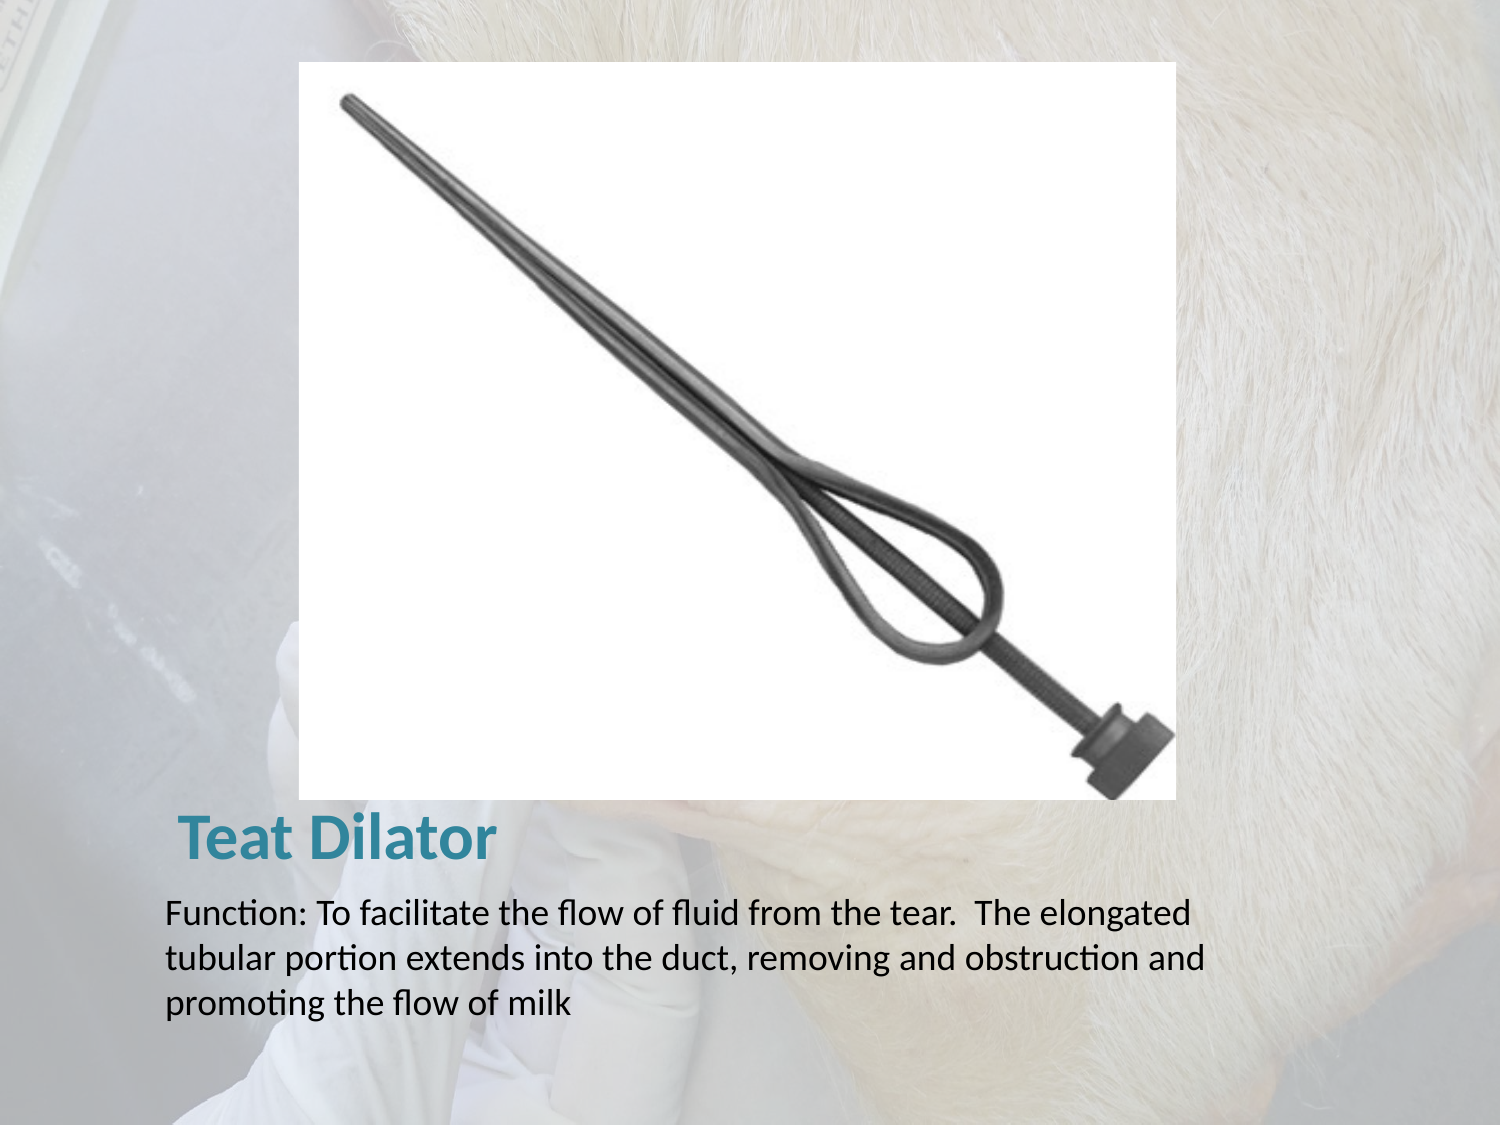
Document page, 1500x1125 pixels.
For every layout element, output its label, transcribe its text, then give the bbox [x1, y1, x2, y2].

title Teat Dilator [162, 774, 1063, 880]
list Function: To facilitate the flow of fluid from the tear. The elongated tubular portion extends into the duct, removing and obstruction and promoting the flow of milk [150, 880, 1325, 1013]
picture [298, 62, 1177, 801]
